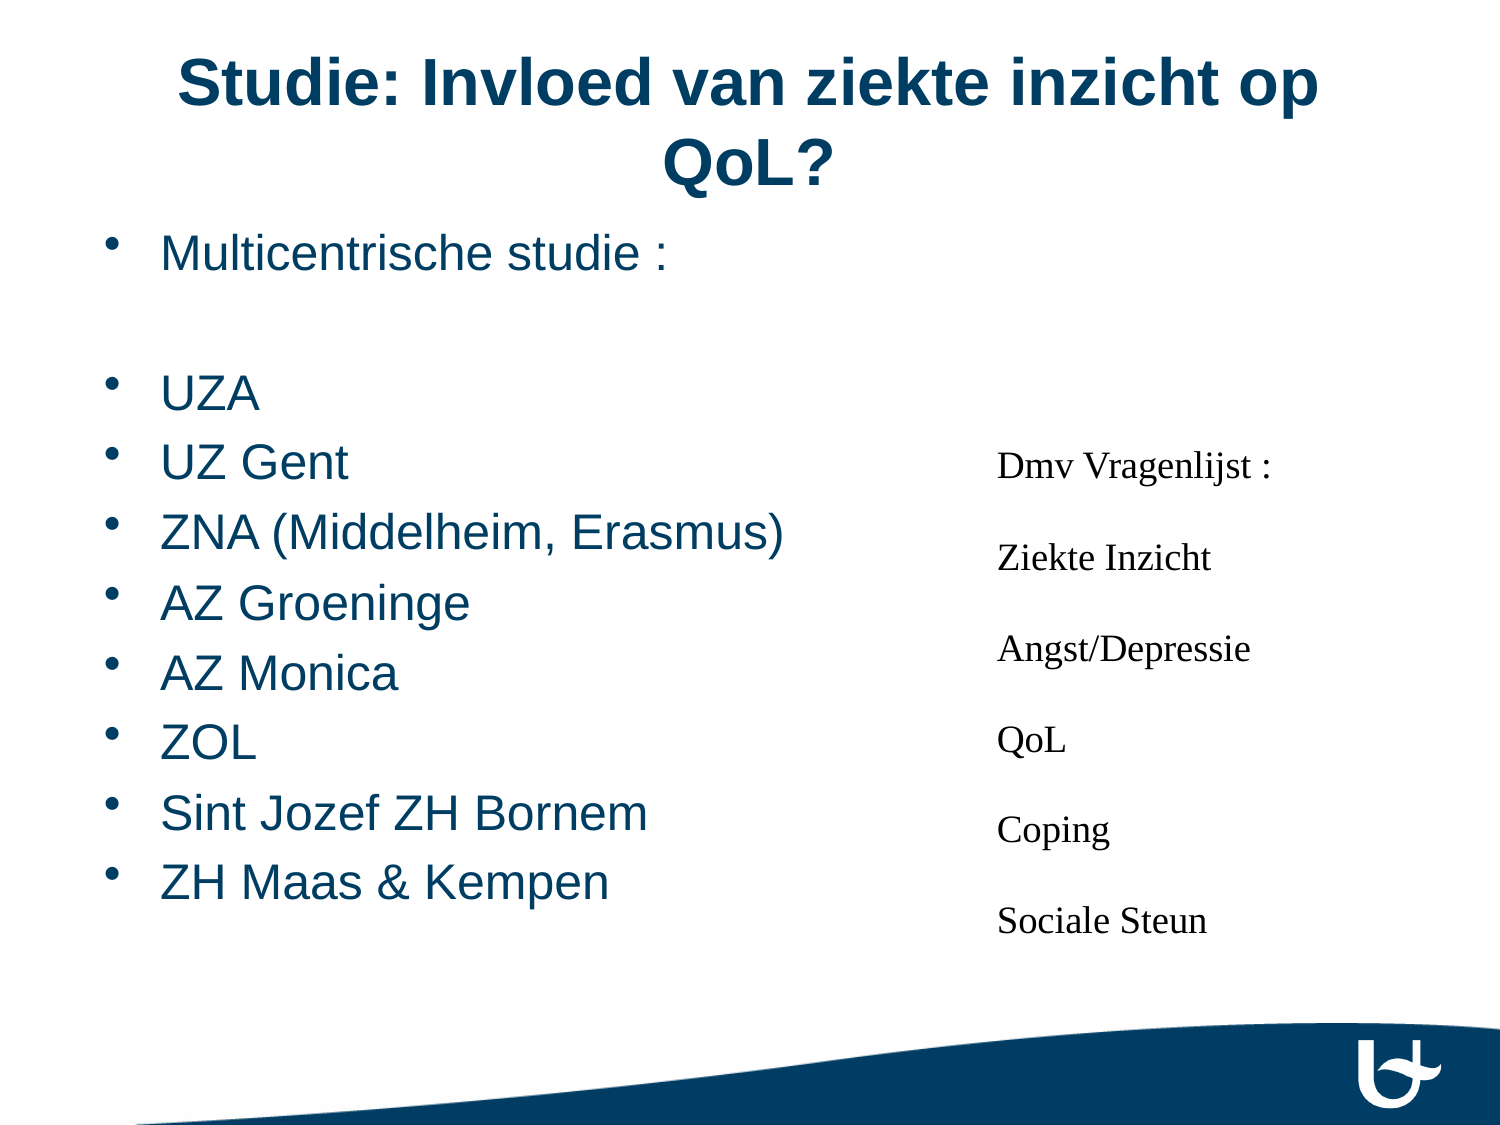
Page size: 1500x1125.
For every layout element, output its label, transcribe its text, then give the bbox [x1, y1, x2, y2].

text_box Dmv Vragenlijst : Ziekte Inzicht Angst/Depressie QoL Coping Sociale Steun [982, 388, 1424, 1018]
picture [135, 1023, 1500, 1125]
list Multicentrische studie : UZA UZ Gent ZNA (Middelheim, Erasmus) AZ Groeninge AZ Monica ZOL Sint Jozef ZH Bornem ZH Maas & Kempen [103, 219, 1396, 979]
title Studie: Invloed van ziekte inzicht op QoL? [103, 66, 1396, 171]
